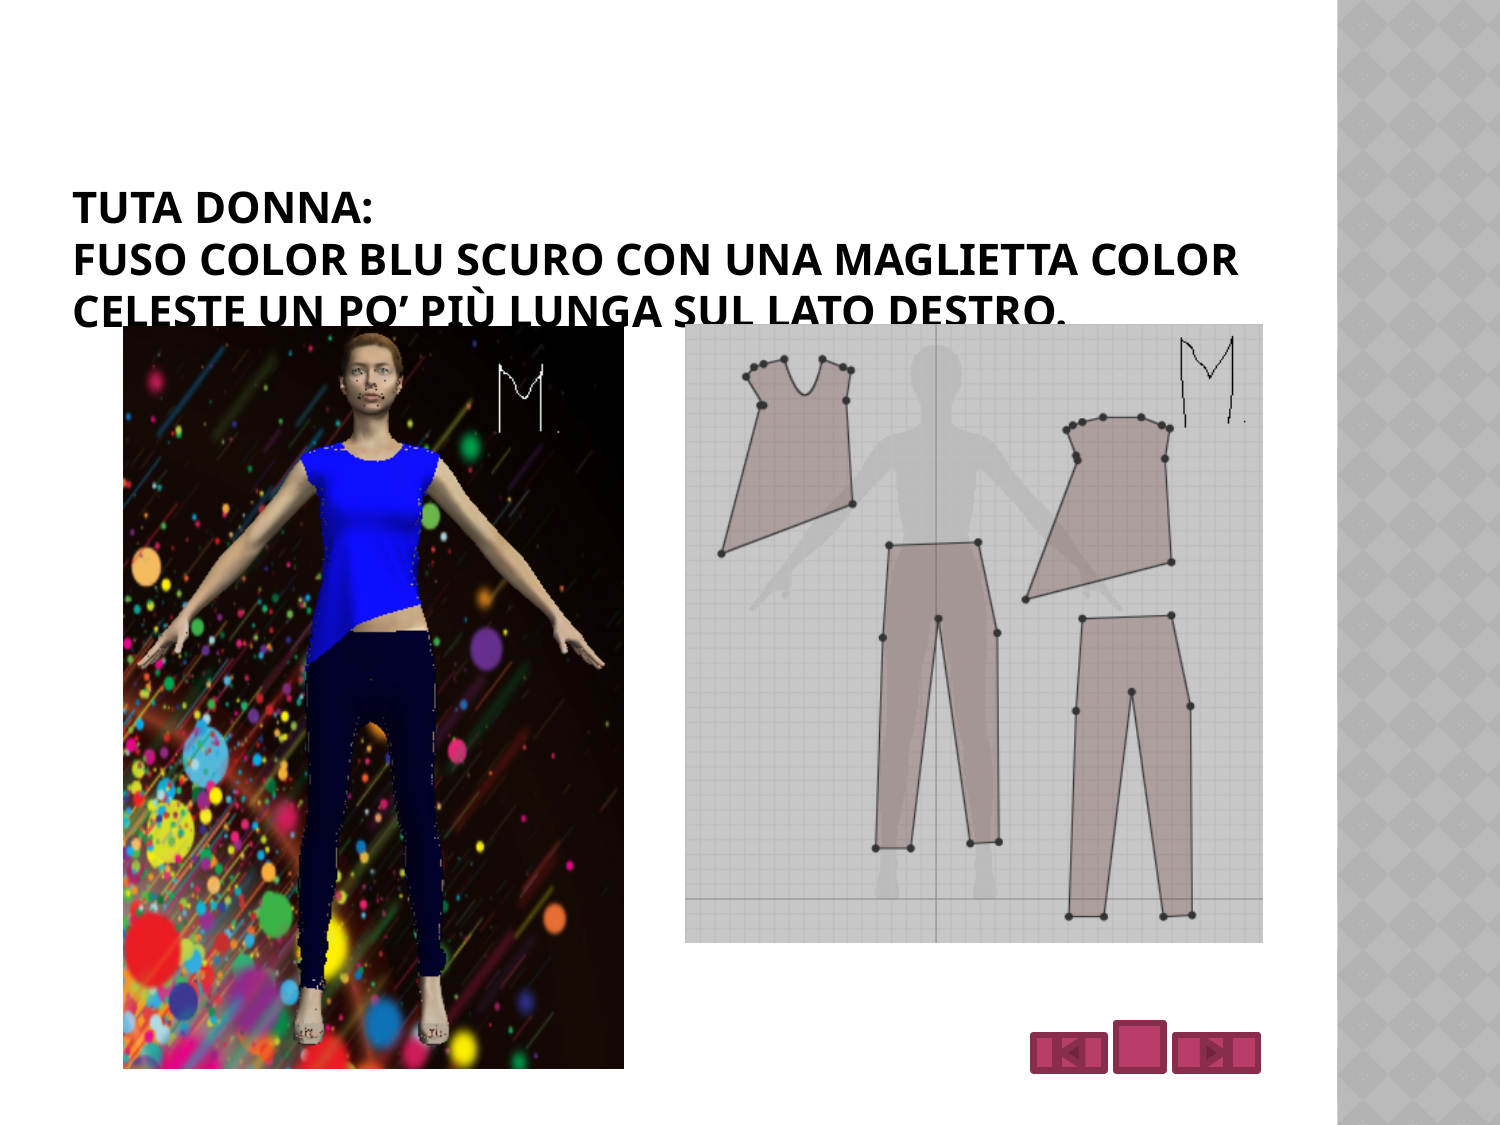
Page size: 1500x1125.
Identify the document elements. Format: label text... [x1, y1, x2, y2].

text_box [1030, 1032, 1108, 1074]
text_box [1113, 1020, 1167, 1074]
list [684, 324, 1264, 944]
text_box [1172, 1032, 1261, 1074]
title TUTA DONNA: FUSO COLOR BLU SCURO CON UNA MAGLIETTA COLOR CELESTE UN Po’ Più LUNGA SUL LATO DESTRO. [64, 149, 1253, 337]
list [123, 325, 624, 1070]
